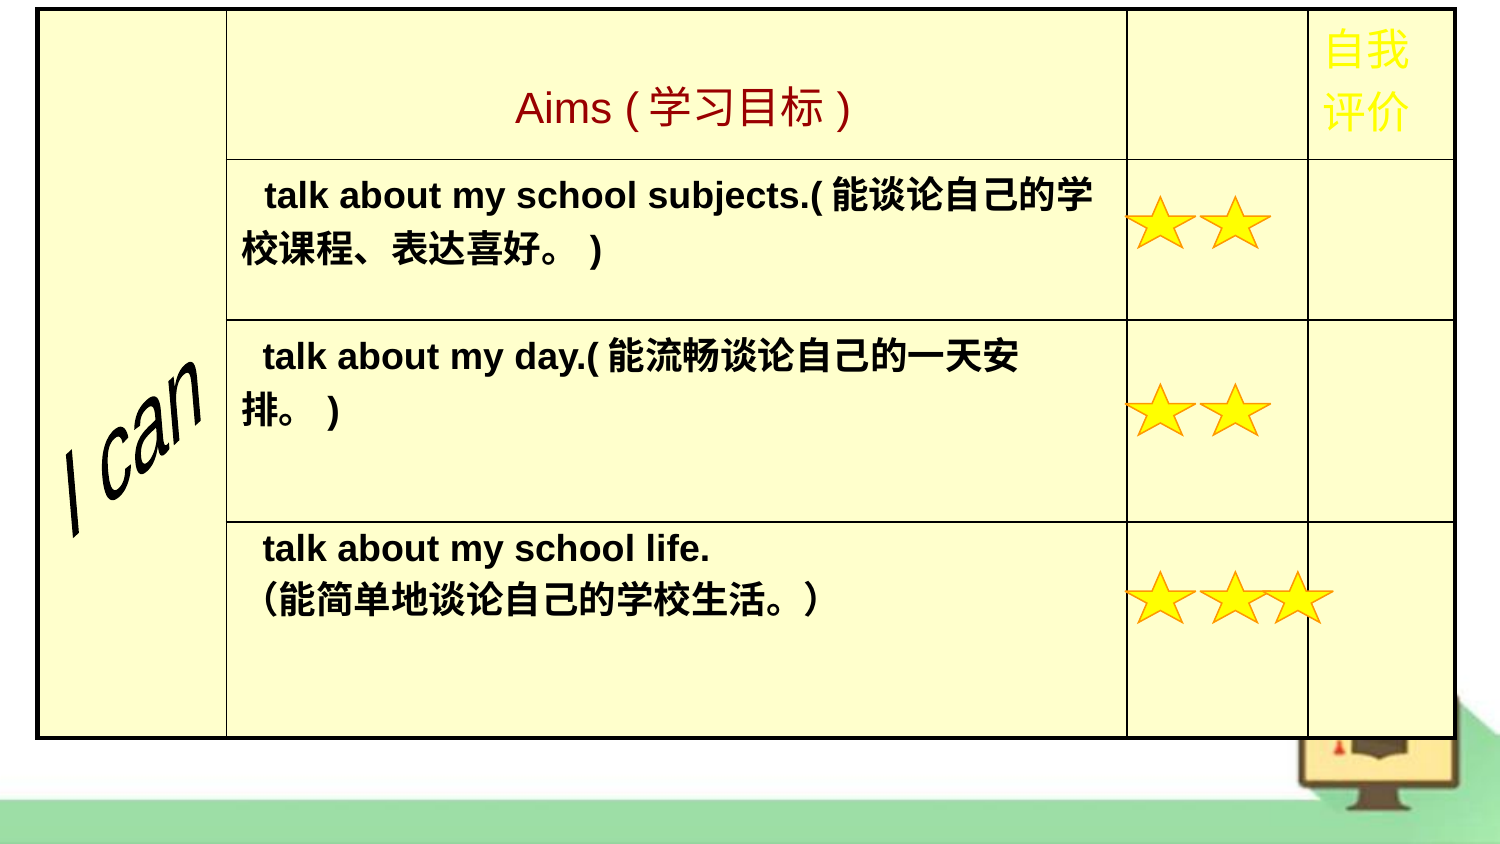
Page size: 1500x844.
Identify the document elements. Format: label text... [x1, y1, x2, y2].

text_box [1125, 384, 1196, 435]
text_box [1200, 384, 1271, 435]
text_box [1262, 571, 1334, 623]
table_cell talk about my school life. （能简单地谈论自己的学校生活。） [227, 523, 1126, 736]
table_cell talk about my school subjects.(能谈论自己的学校课程、表达喜好。) [227, 160, 1126, 319]
table_cell [1309, 321, 1453, 521]
table_header 自我评价 [1309, 11, 1453, 159]
table_header [40, 11, 226, 736]
table_cell [1309, 160, 1453, 319]
table_cell [1128, 523, 1307, 736]
text_box [1125, 571, 1196, 623]
table_header [1128, 11, 1307, 159]
picture [0, 0, 1500, 844]
text_box [1200, 196, 1271, 248]
table_cell talk about my day.(能流畅谈论自己的一天安排。) [227, 321, 1126, 521]
table_cell [1309, 523, 1453, 736]
table_header Aims (学习目标) [227, 11, 1126, 159]
text_box [1125, 196, 1196, 248]
text_box [1200, 571, 1266, 623]
table_cell [1128, 160, 1307, 319]
table_cell [1128, 321, 1307, 521]
